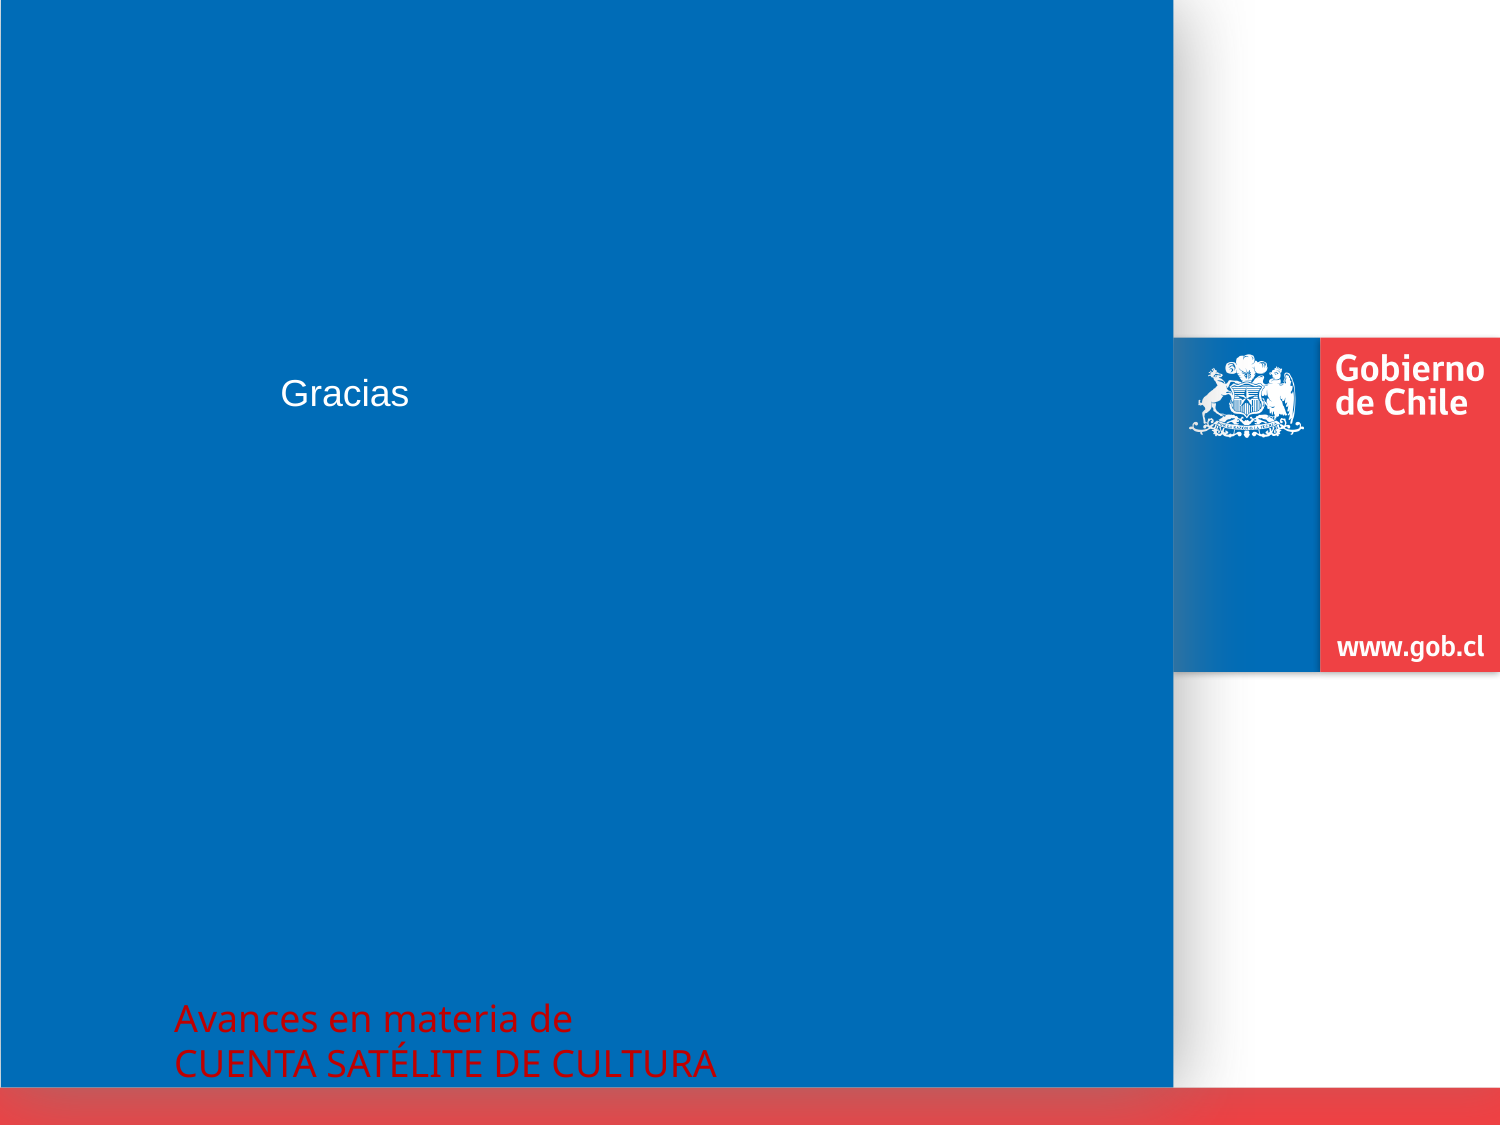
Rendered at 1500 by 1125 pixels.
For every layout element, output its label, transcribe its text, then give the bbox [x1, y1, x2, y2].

picture [1336, 354, 1484, 415]
text_box Avances en materia de CUENTA SATÉLITE DE CULTURA [159, 987, 951, 1106]
picture [1337, 635, 1484, 662]
text_box Gracias [265, 361, 455, 422]
picture [1205, 354, 1304, 438]
